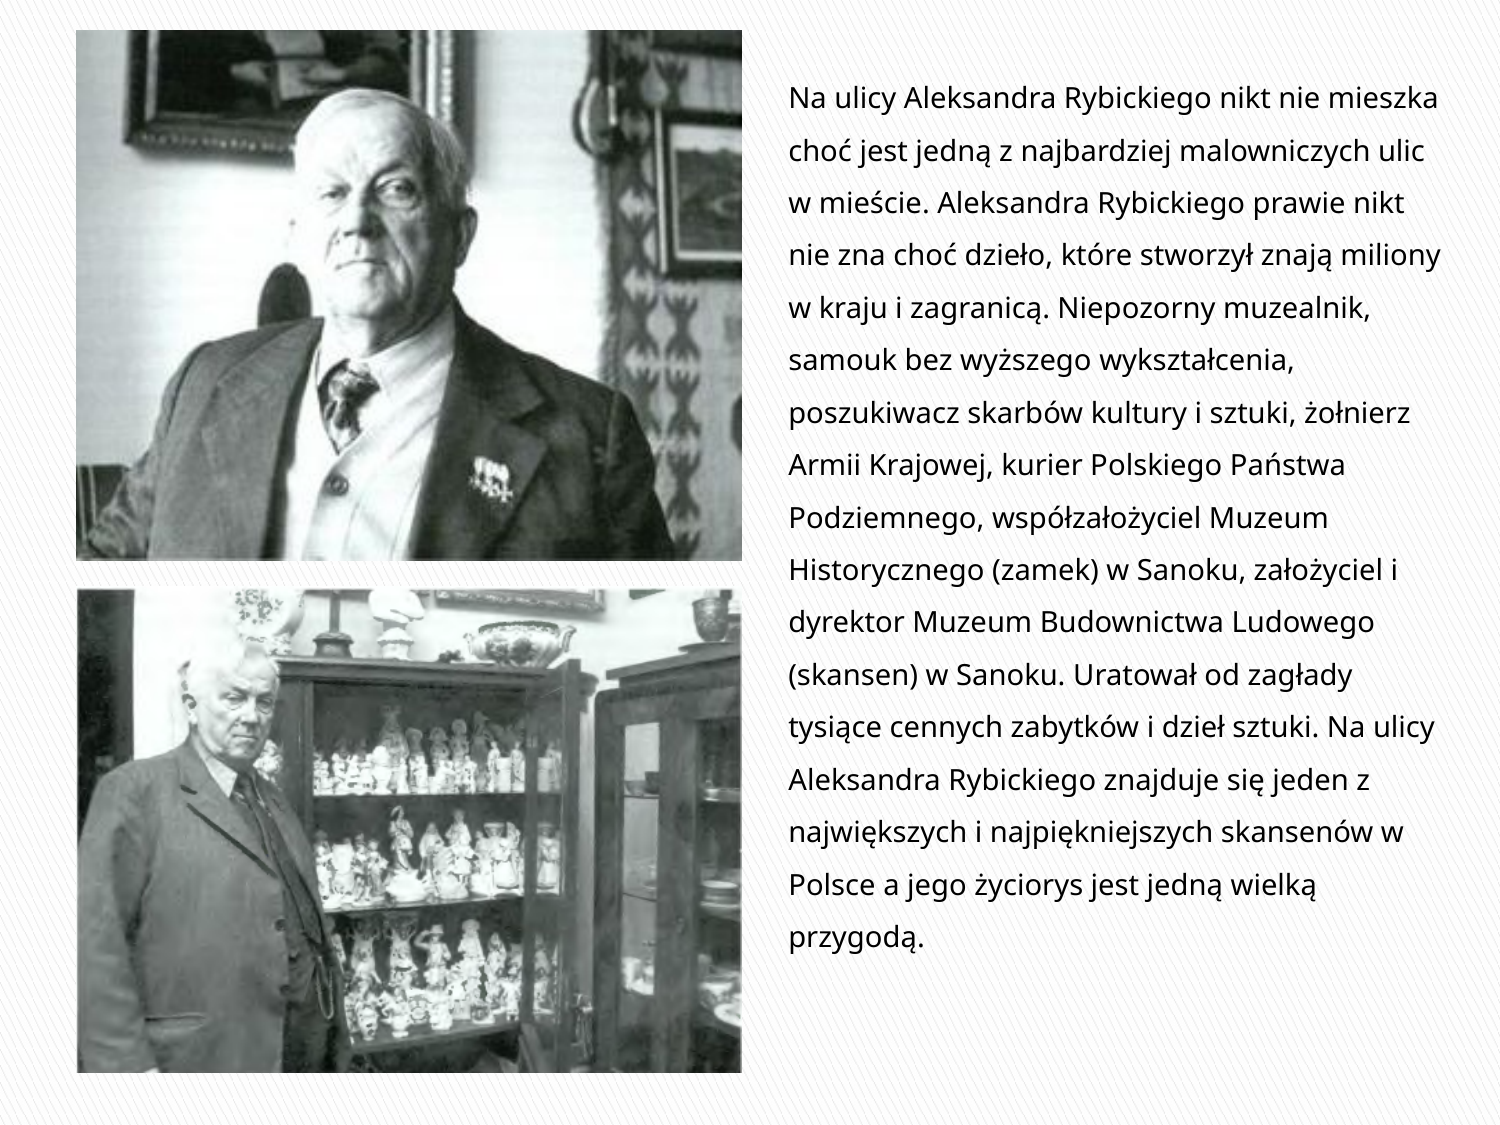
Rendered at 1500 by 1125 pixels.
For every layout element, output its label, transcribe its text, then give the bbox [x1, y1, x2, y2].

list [76, 30, 742, 561]
picture [76, 585, 742, 1073]
text_box Na ulicy Aleksandra Rybickiego nikt nie mieszka choć jest jedną z najbardziej malowniczych ulic w mieście. Aleksandra Rybickiego prawie nikt nie zna choć dzieło, które stworzył znają miliony w kraju i zagranicą. Niepozorny muzealnik, samouk bez wyższego wykształcenia, poszukiwacz skarbów kultury i sztuki, żołnierz Armii Krajowej, kurier Polskiego Państwa Podziemnego, współzałożyciel Muzeum Historycznego (zamek) w Sanoku, założyciel i dyrektor Muzeum Budownictwa Ludowego (skansen) w Sanoku. Uratował od zagłady tysiące cennych zabytków i dzieł sztuki. Na ulicy Aleksandra Rybickiego znajduje się jeden z największych i najpiękniejszych skansenów w Polsce a jego życiorys jest jedną wielką przygodą. [773, 54, 1459, 961]
